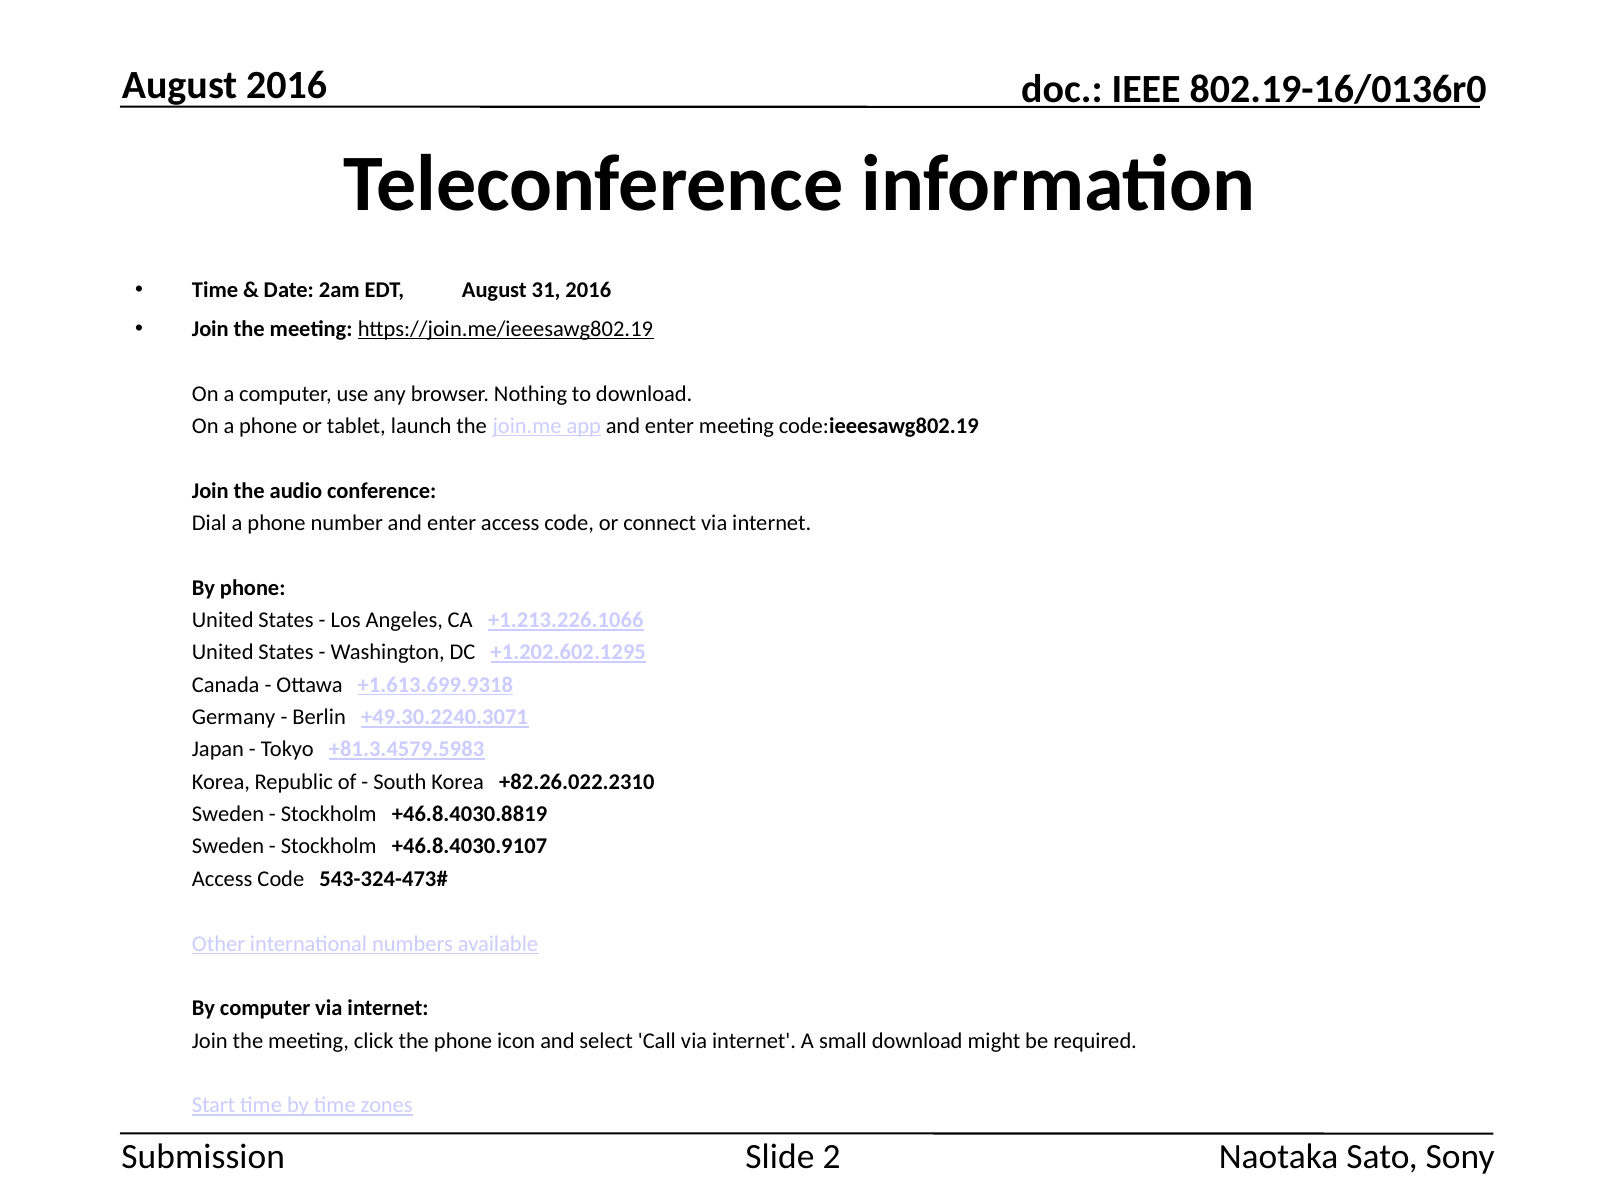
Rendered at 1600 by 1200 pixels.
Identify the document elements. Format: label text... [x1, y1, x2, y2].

title Teleconference information [119, 119, 1480, 238]
list Time & Date: 2am EDT, August 31, 2016 Join the meeting: https://join.me/ieeesawg802.19 On a computer, use any browser. Nothing to download. On a phone or tablet, launch the join.me app and enter meeting code:ieeesawg802.19 Join the audio conference: Dial a phone number and enter access code, or connect via internet. By phone: United States - Los Angeles, CA +1.213.226.1066 United States - Washington, DC +1.202.602.1295 Canada - Ottawa +1.613.699.9318 Germany - Berlin +49.30.2240.3071 Japan - Tokyo +81.3.4579.5983 Korea, Republic of - South Korea +82.26.022.2310 Sweden - Stockholm +46.8.4030.8819 Sweden - Stockholm +46.8.4030.9107 Access Code 543-324-473# Other international numbers available By computer via internet: Join the meeting, click the phone icon and select 'Call via internet'. A small download might be required. Start time by time zones [119, 262, 1480, 1126]
slide_number Slide 2 [733, 1132, 854, 1197]
footer Naotaka Sato, Sony [937, 1132, 1495, 1174]
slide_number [121, 58, 451, 107]
